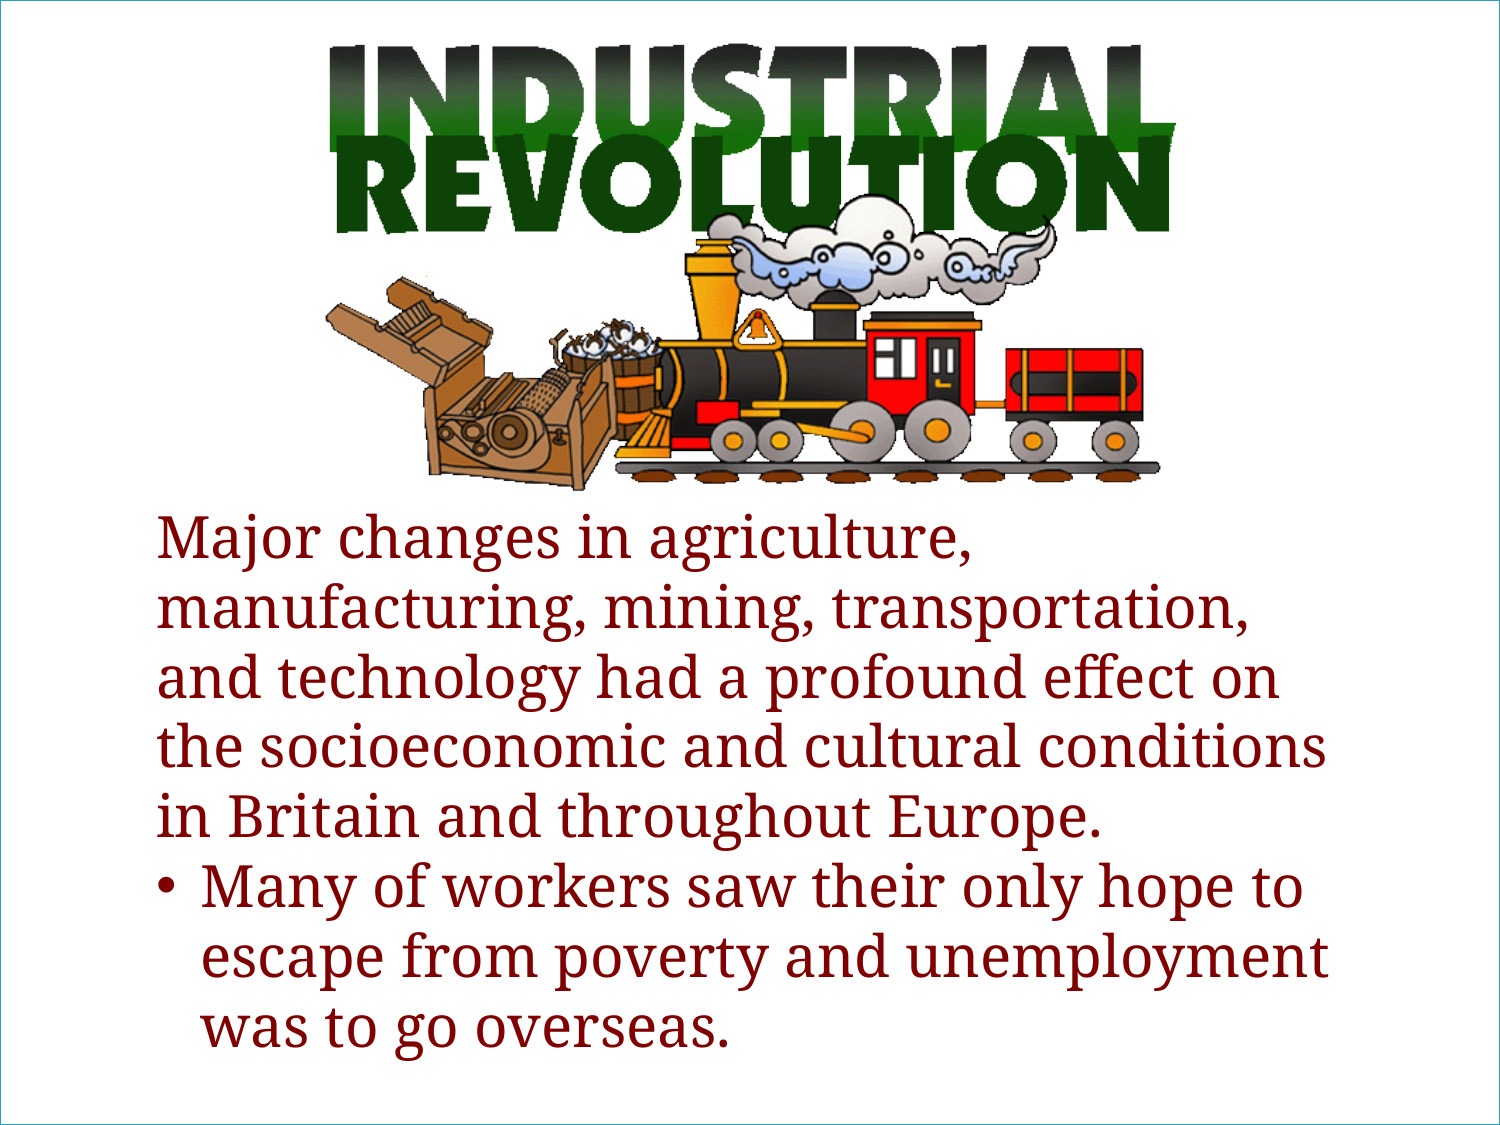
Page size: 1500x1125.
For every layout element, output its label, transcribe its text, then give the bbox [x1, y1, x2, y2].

text_box Major changes in agriculture, manufacturing, mining, transportation, and technology had a profound effect on the socioeconomic and cultural conditions in Britain and throughout Europe. Many of workers saw their only hope to escape from poverty and unemployment was to go overseas. [141, 492, 1362, 1067]
picture [310, 18, 1192, 504]
text_box [0, 0, 1500, 1125]
